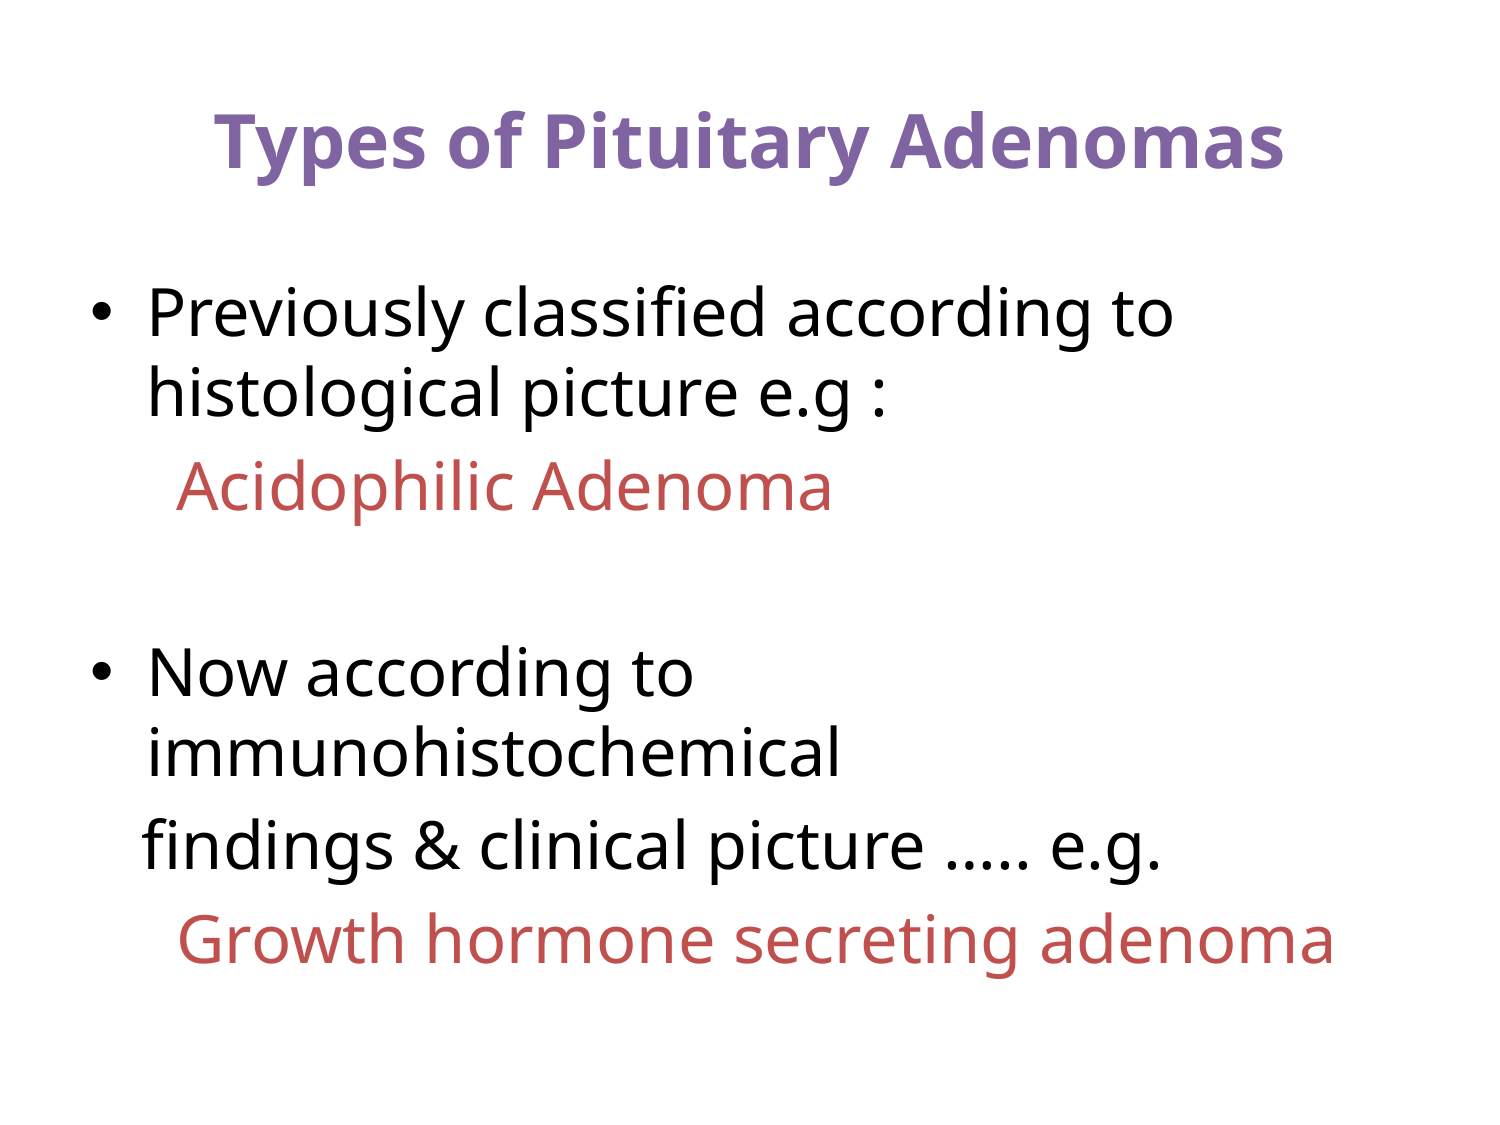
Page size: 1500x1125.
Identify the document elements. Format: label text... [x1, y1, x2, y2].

title Types of Pituitary Adenomas [75, 45, 1425, 233]
list Previously classified according to histological picture e.g : Acidophilic Adenoma Now according to immunohistochemical findings & clinical picture ….. e.g. Growth hormone secreting adenoma [75, 262, 1425, 1005]
